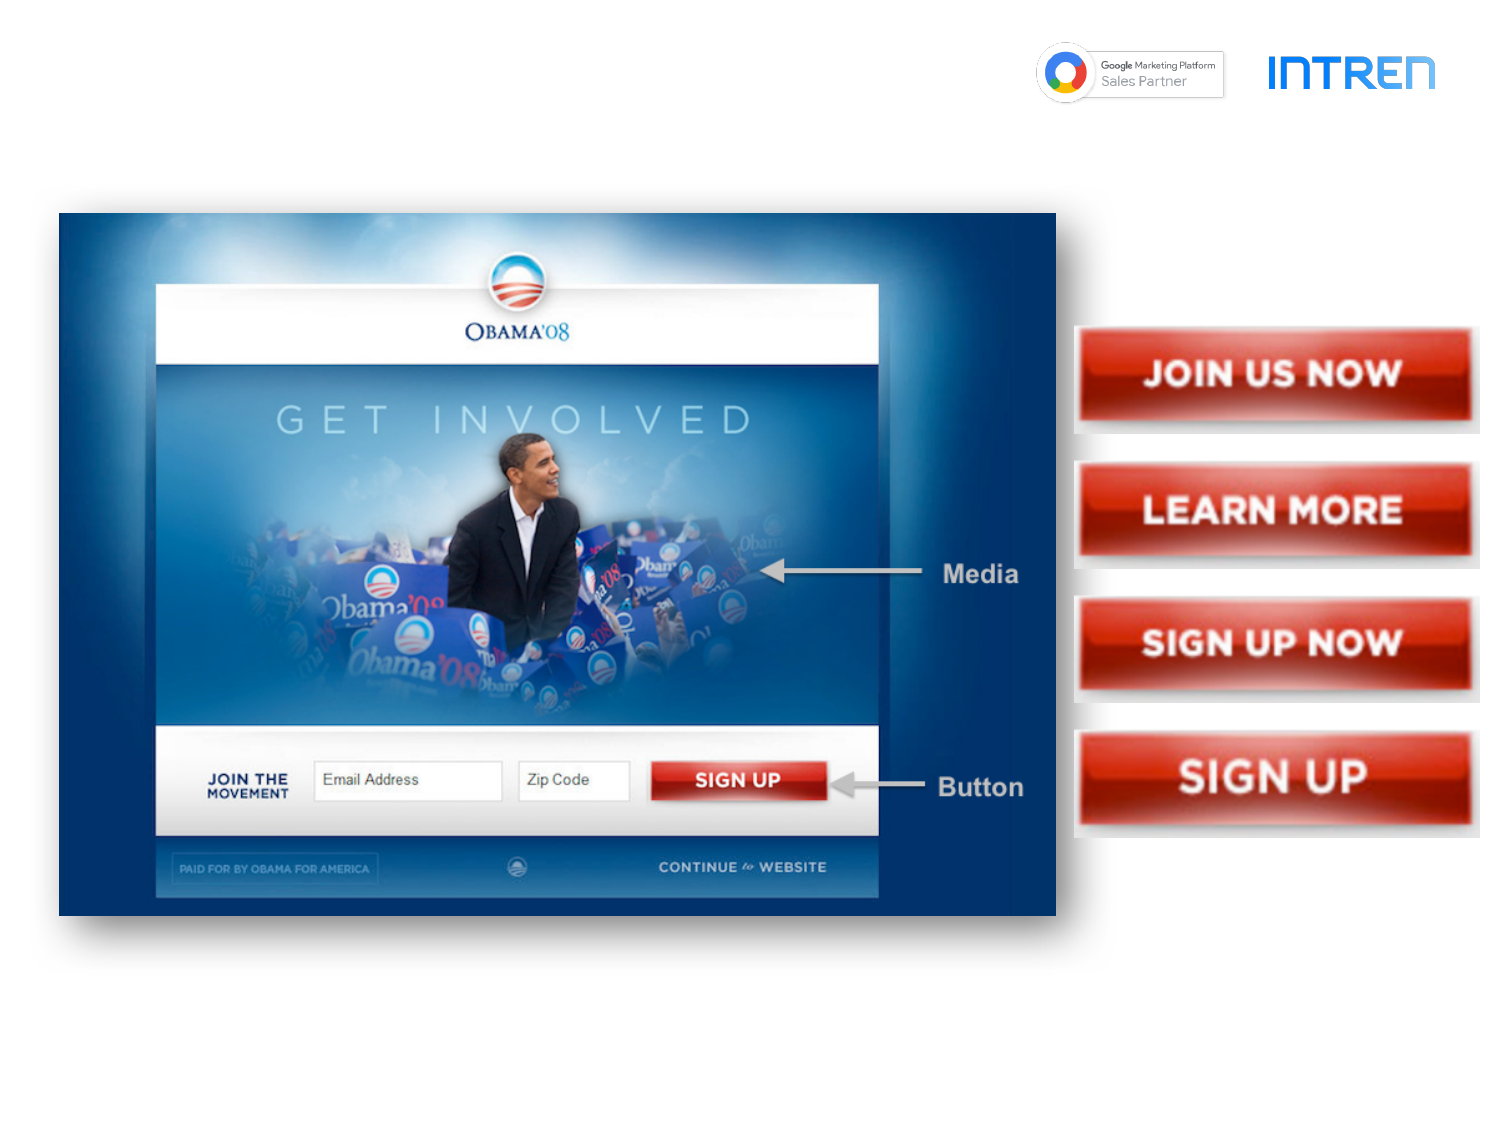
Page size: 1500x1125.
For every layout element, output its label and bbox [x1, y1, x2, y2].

picture [1074, 325, 1480, 434]
picture [1074, 595, 1480, 703]
picture [1269, 56, 1435, 89]
picture [1074, 729, 1480, 838]
picture [1074, 460, 1480, 569]
picture [1022, 32, 1238, 113]
picture [59, 213, 1056, 916]
